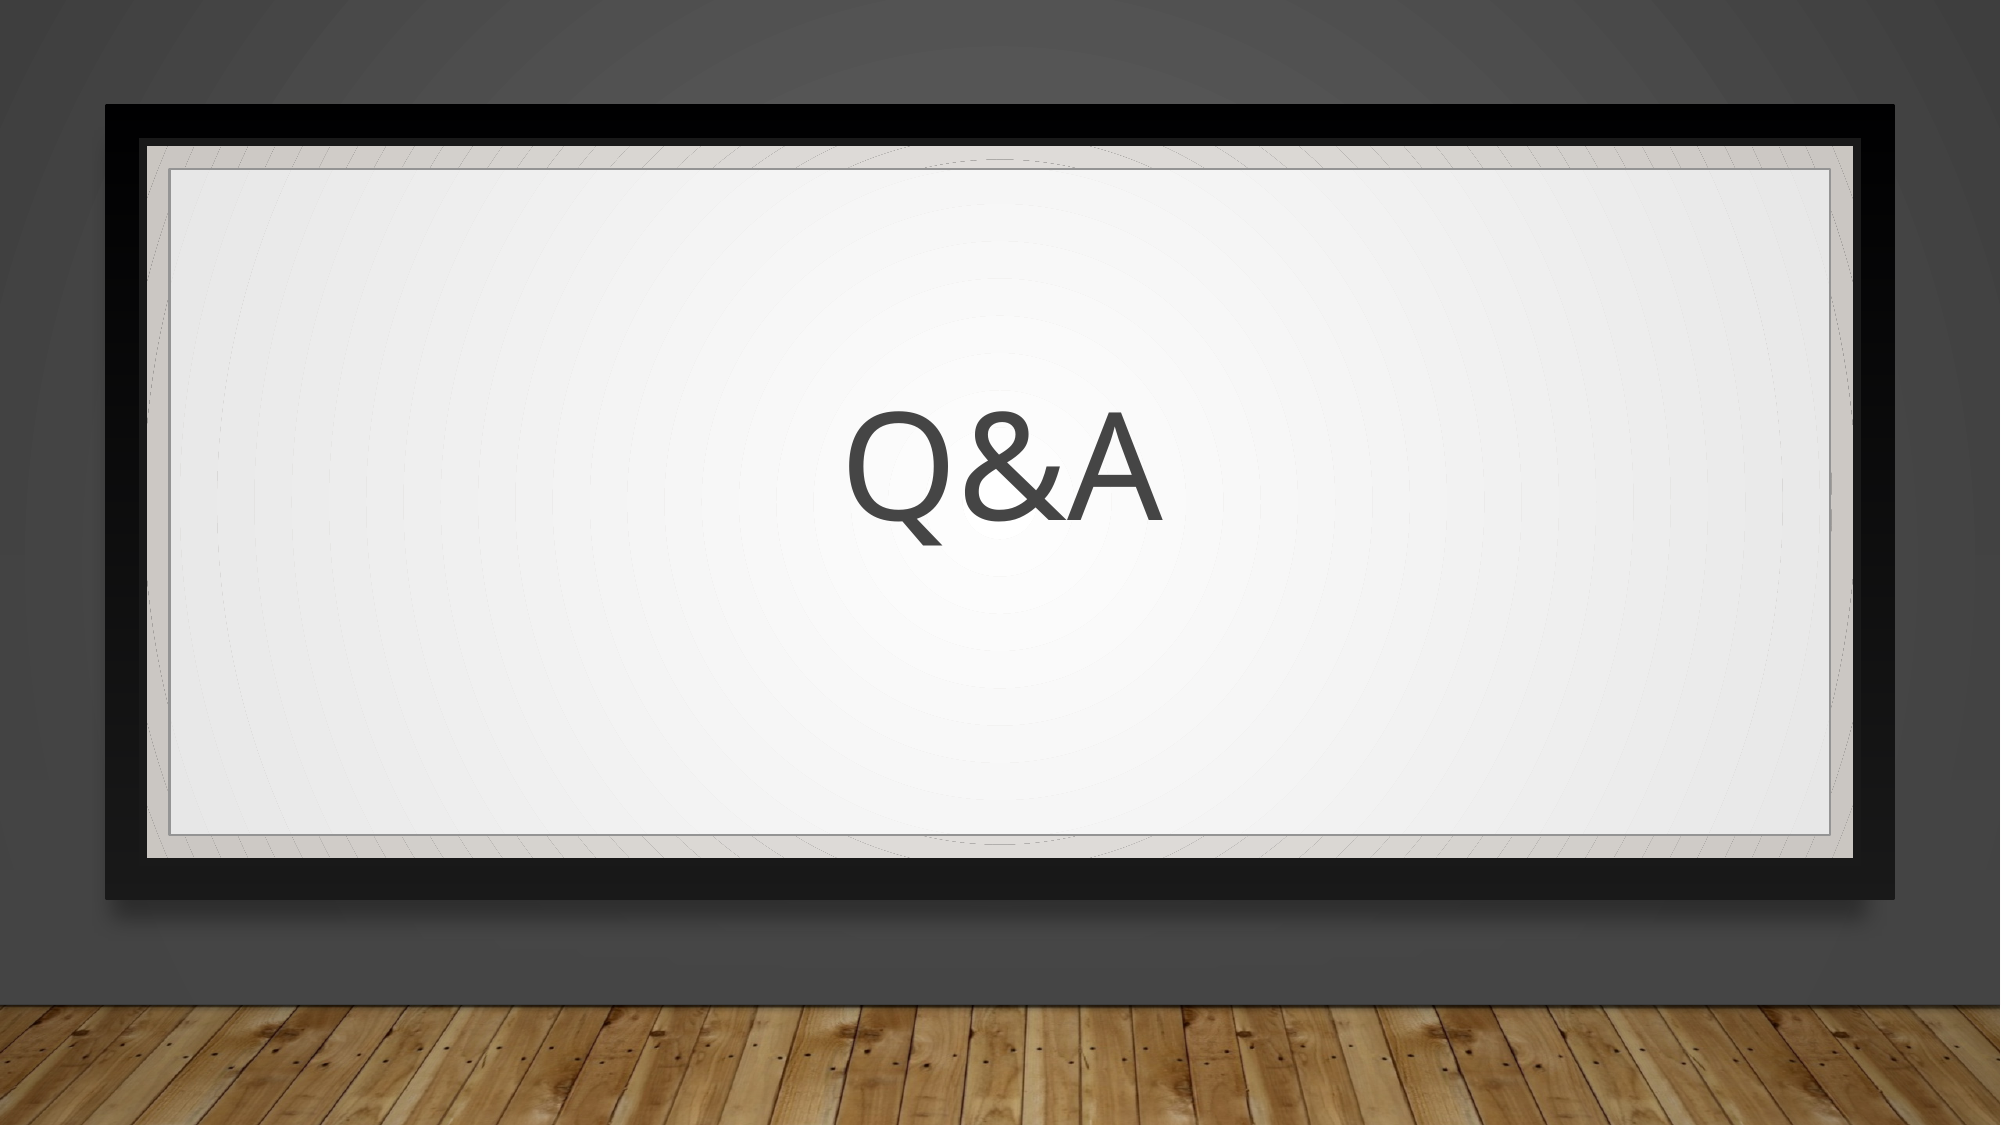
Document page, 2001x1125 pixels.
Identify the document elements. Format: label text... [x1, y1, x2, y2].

text_box [168, 168, 1831, 836]
title Q&A [255, 259, 1749, 677]
text_box [0, 0, 2000, 330]
text_box [105, 104, 1895, 900]
text_box [0, 330, 2000, 1004]
text_box [142, 141, 1858, 863]
picture [0, 1006, 2000, 1125]
